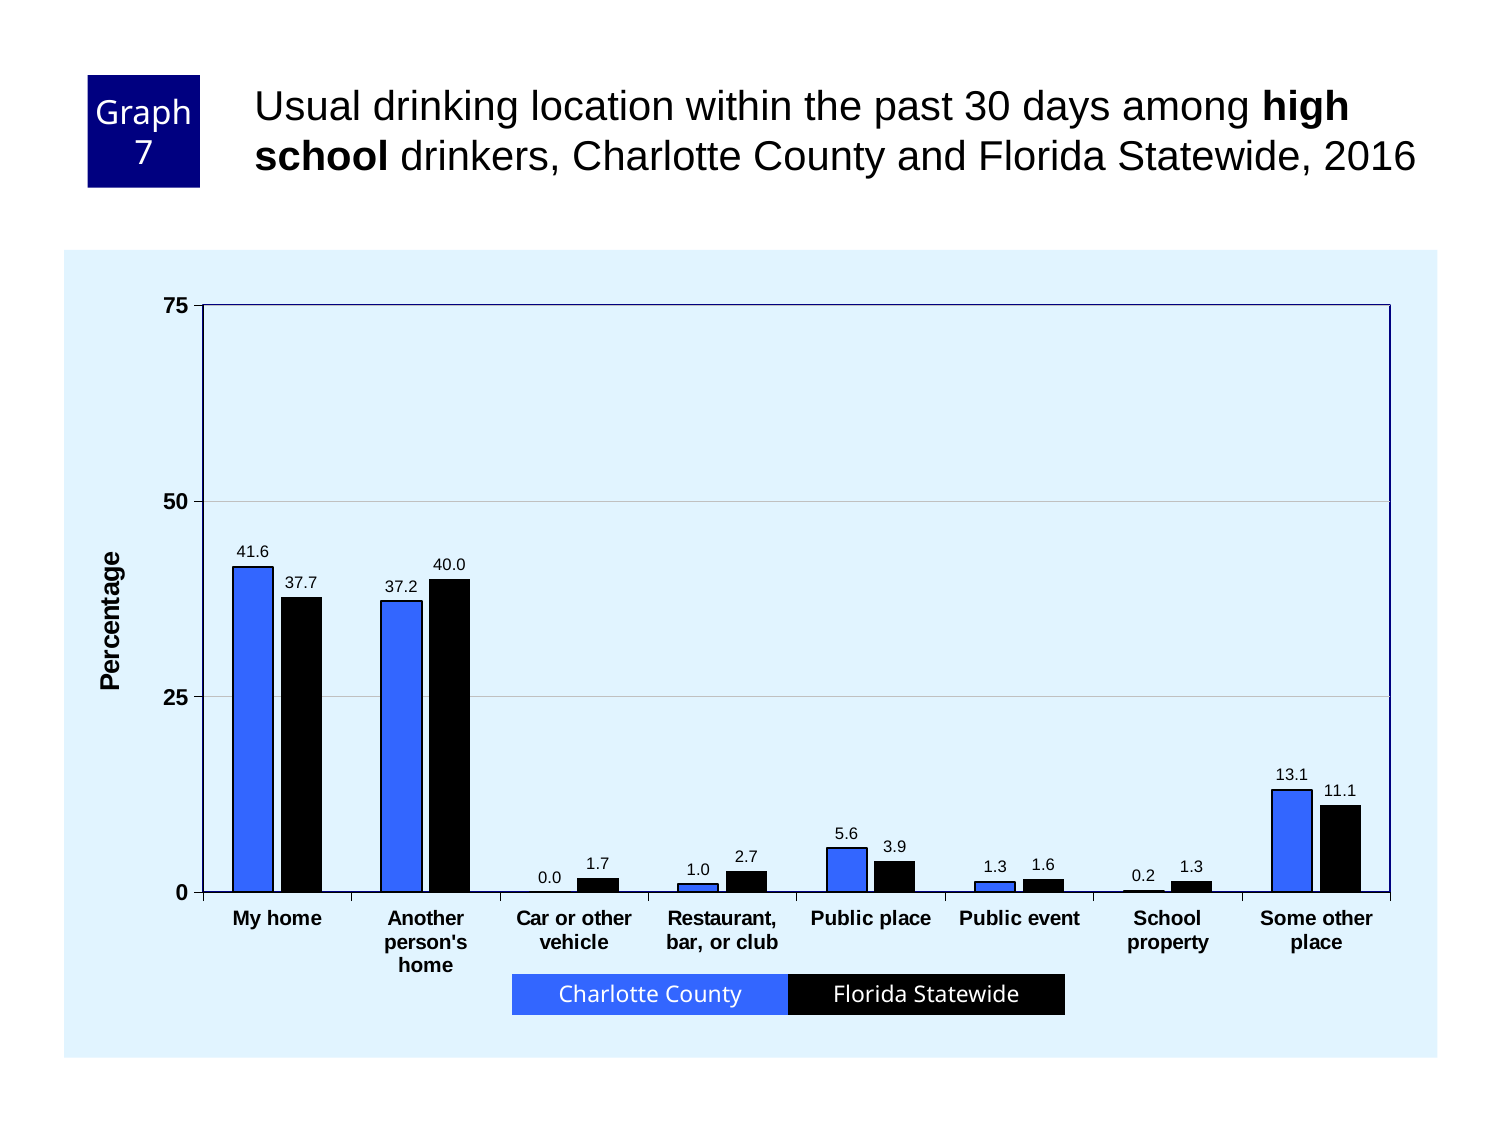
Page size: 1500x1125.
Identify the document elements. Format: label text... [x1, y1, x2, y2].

text_box Graph 7 [87, 75, 200, 188]
text_box Usual drinking location within the past 30 days among high school drinkers, Charlotte County and Florida Statewide, 2016 [249, 75, 1438, 200]
chart [63, 249, 1438, 1059]
